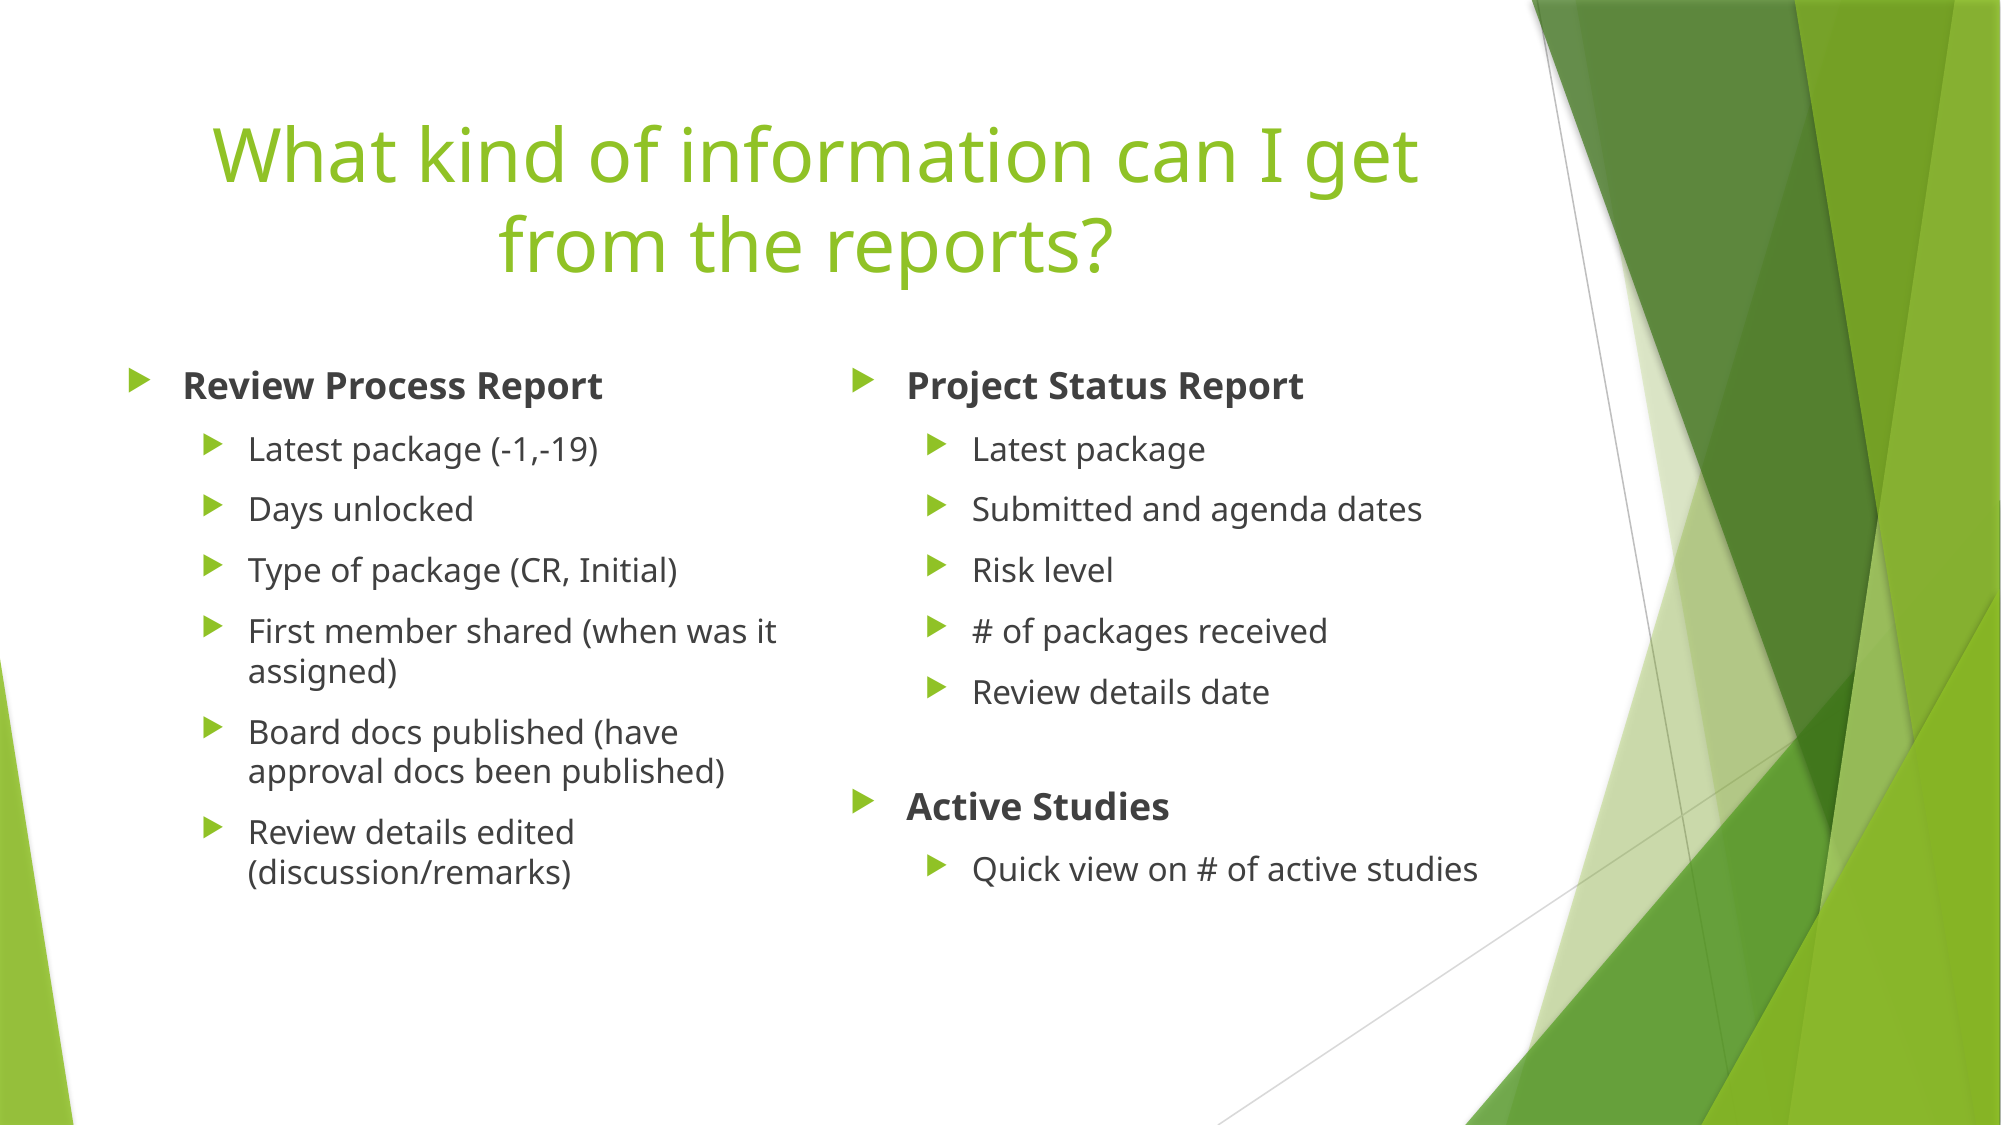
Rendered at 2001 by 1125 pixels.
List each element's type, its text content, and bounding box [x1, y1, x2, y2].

list Review Process Report Latest package (-1,-19) Days unlocked Type of package (CR, Initial) First member shared (when was it assigned) Board docs published (have approval docs been published) Review details edited (discussion/remarks) [111, 354, 798, 992]
list Project Status Report Latest package Submitted and agenda dates Risk level # of packages received Review details date [834, 354, 1522, 738]
text_box Active Studies Quick view on # of active studies [834, 775, 1522, 976]
title What kind of information can I get from the reports? [111, 99, 1522, 317]
